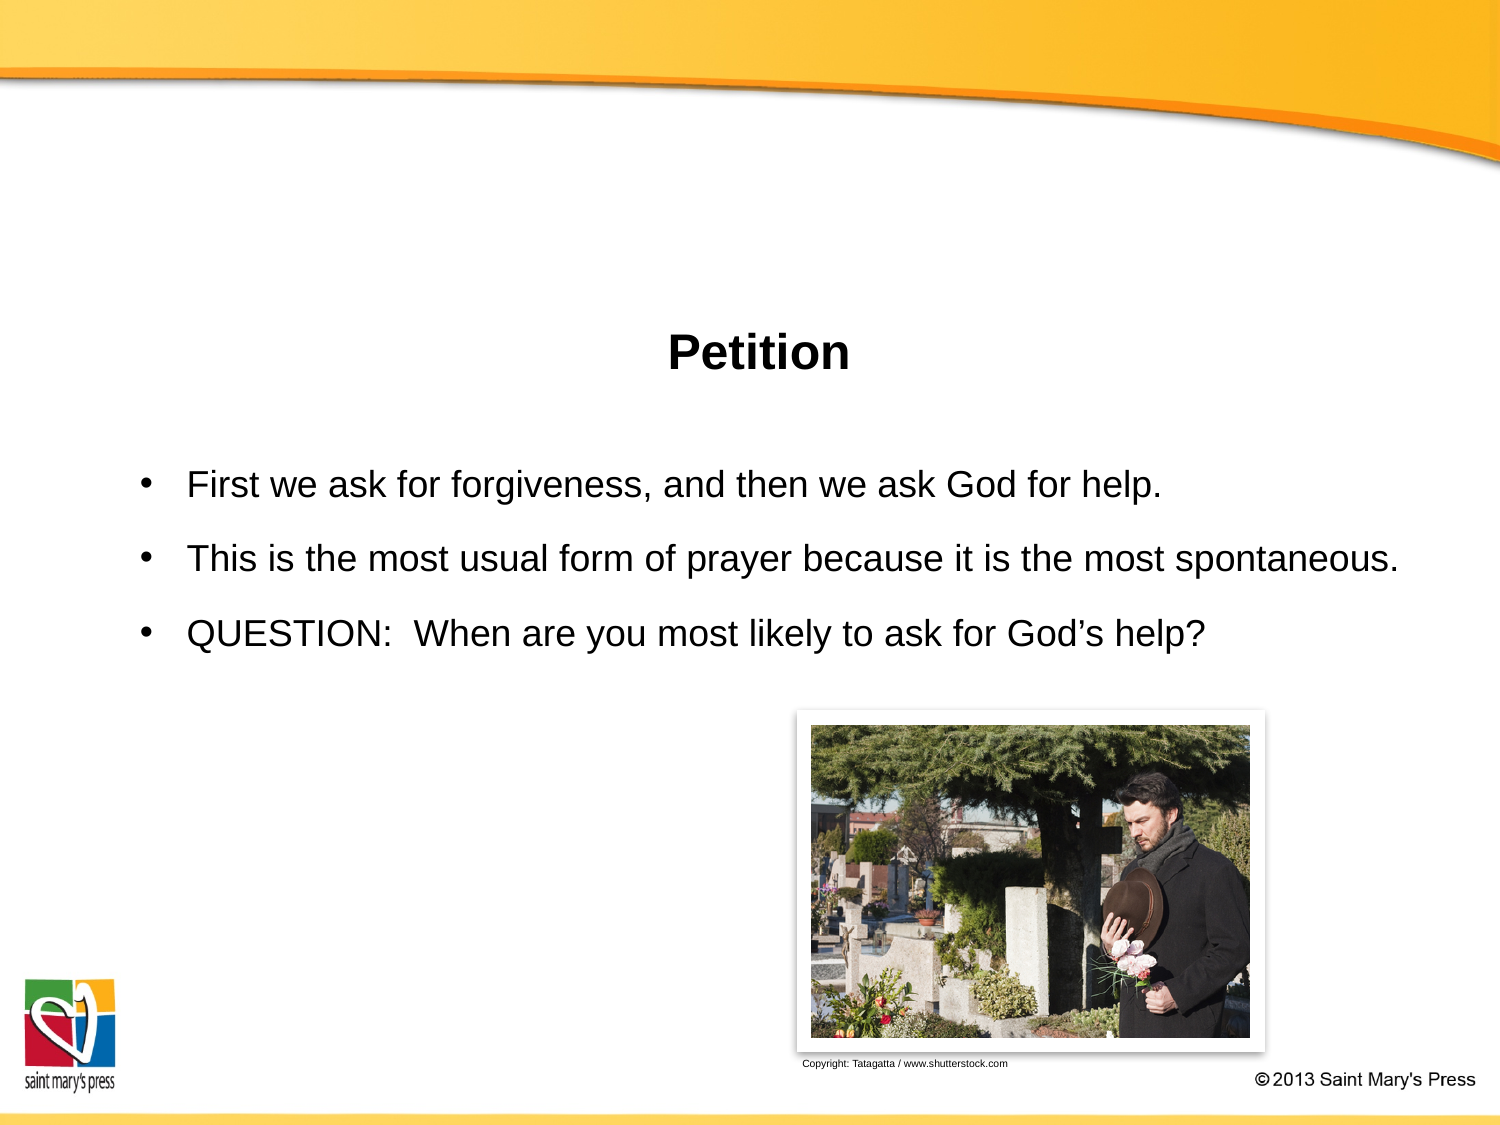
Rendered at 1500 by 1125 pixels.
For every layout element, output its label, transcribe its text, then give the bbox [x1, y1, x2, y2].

text_box This is the most usual form of prayer because it is the most spontaneous. [125, 526, 1463, 587]
text_box QUESTION: When are you most likely to ask for God’s help? [125, 601, 1463, 662]
text_box First we ask for forgiveness, and then we ask God for help. [125, 452, 1226, 513]
picture [0, 0, 1500, 1125]
text_box Copyright: Tatagatta / www.shutterstock.com [787, 1050, 1222, 1078]
text_box Petition [293, 312, 1225, 425]
